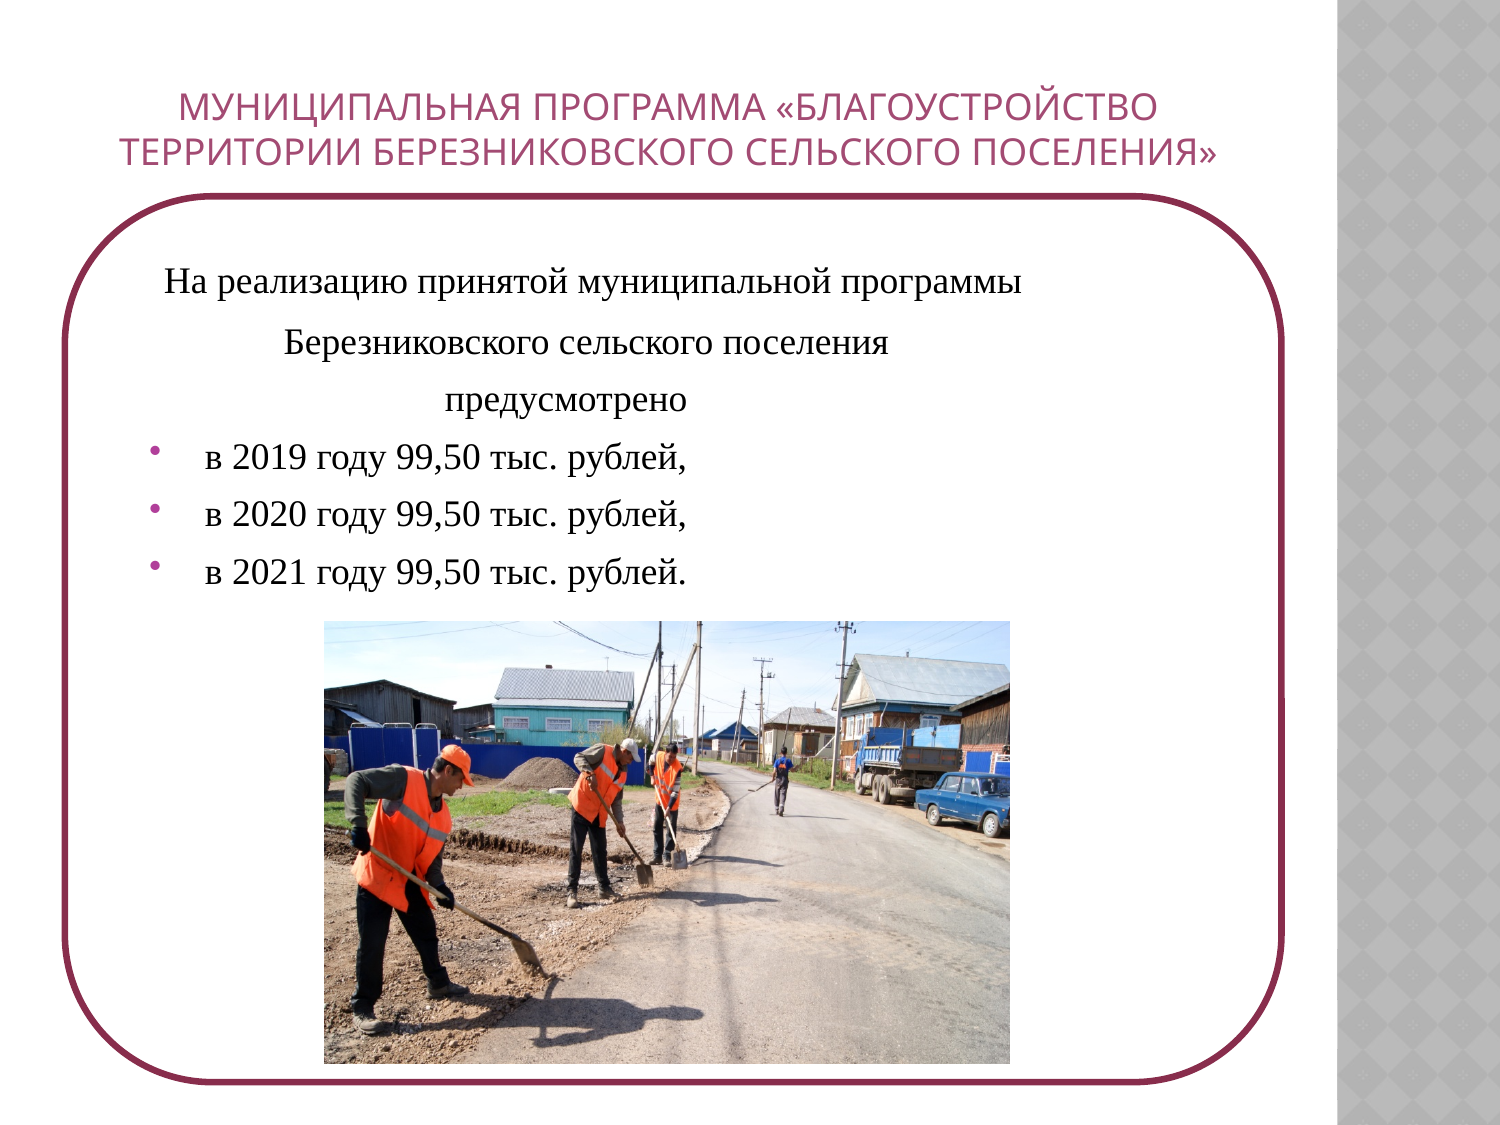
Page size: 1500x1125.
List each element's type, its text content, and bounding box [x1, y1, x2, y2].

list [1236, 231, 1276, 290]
picture [324, 621, 1011, 1064]
list На реализацию принятой муниципальной программы Березниковского сельского поселения предусмотрено в 2019 году 99,50 тыс. рублей, в 2020 году 99,50 тыс. рублей, в 2021 году 99,50 тыс. рублей. [1215, 988, 1276, 1063]
title Муниципальная программа «БЛАГОУСТРОЙСТВО ТЕРРИТОРИИ БЕРЕЗНИКОВСКОГО СЕЛЬСКОГО ПОСЕЛЕНИЯ» [75, 52, 1263, 173]
text_box [61, 192, 1285, 1086]
